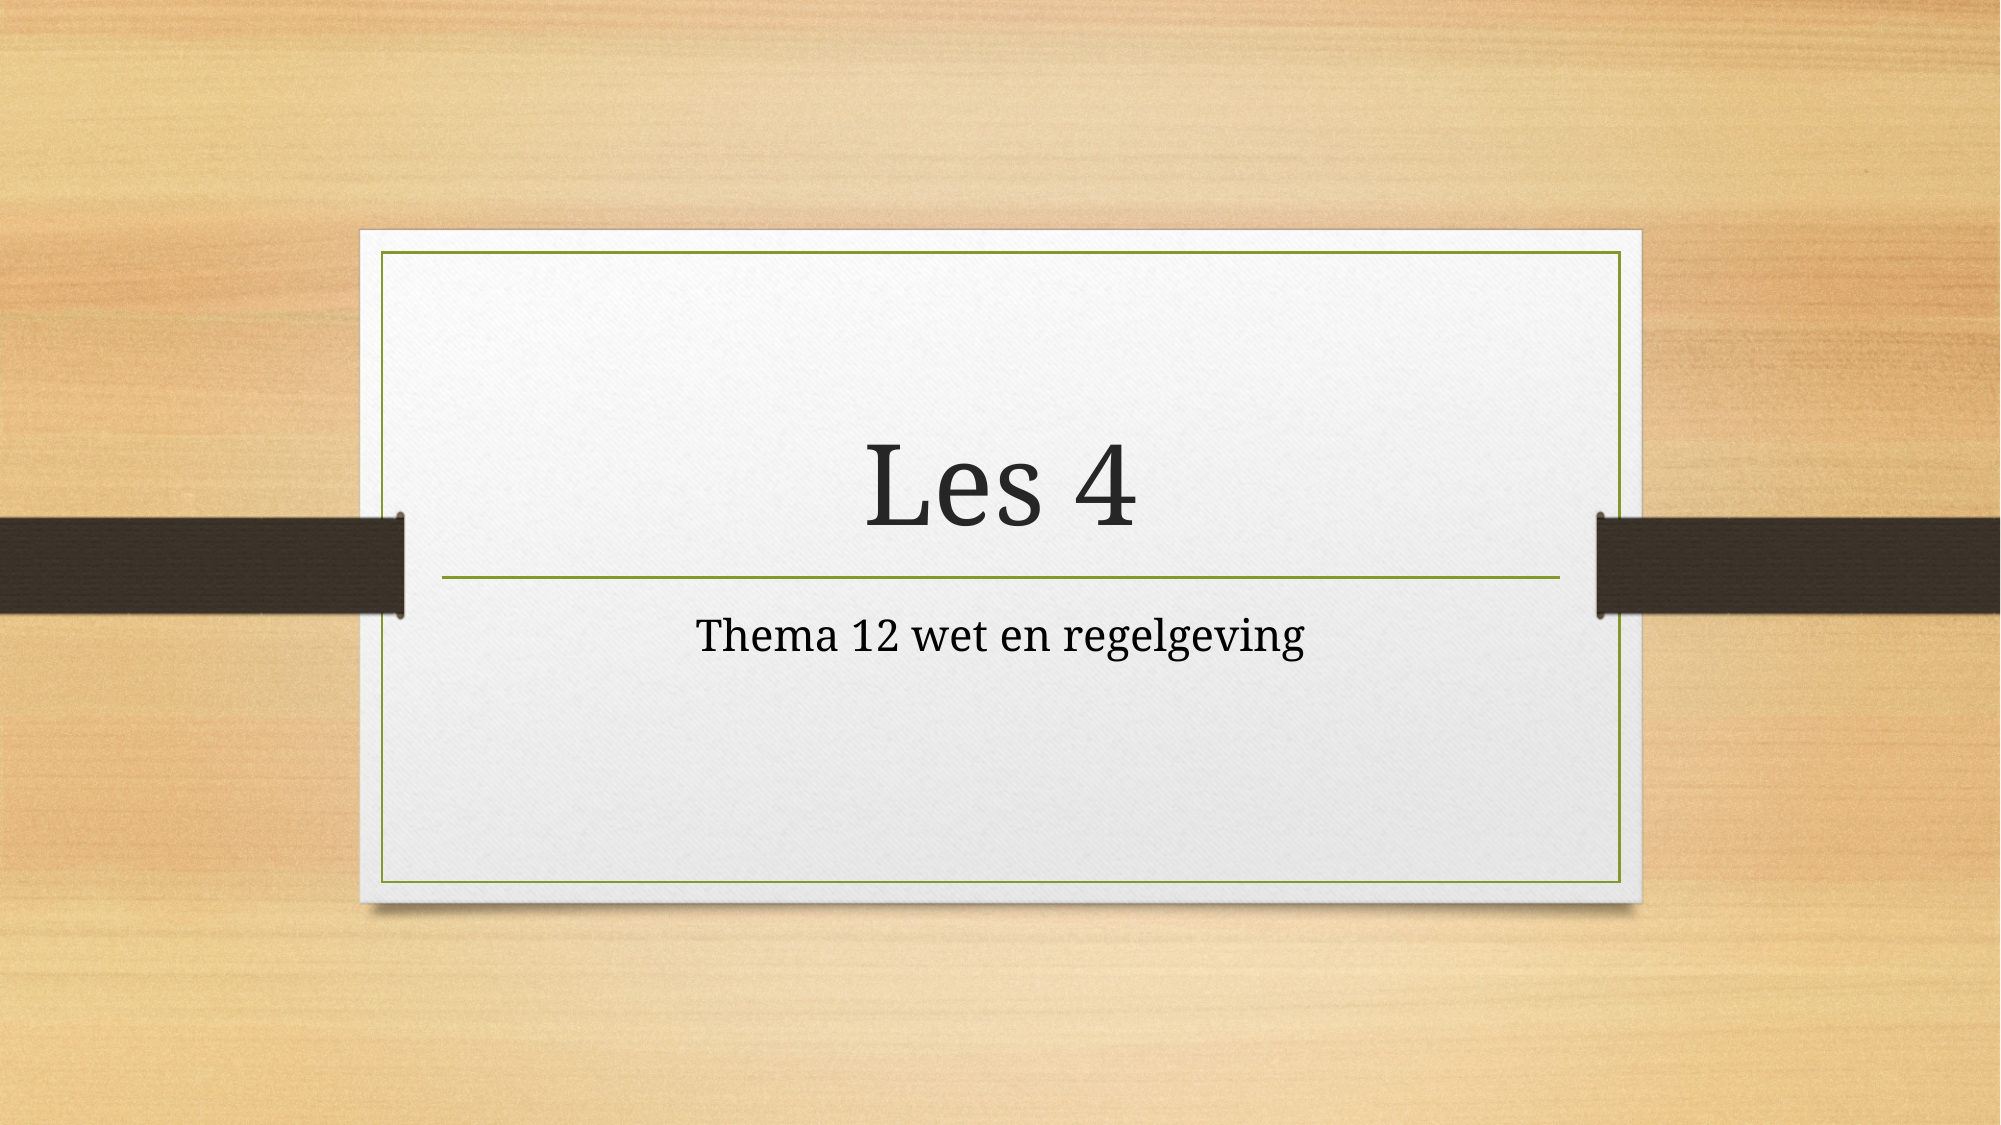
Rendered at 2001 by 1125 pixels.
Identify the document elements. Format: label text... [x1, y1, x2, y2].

title Les 4 [441, 306, 1560, 556]
picture [0, 0, 2001, 1125]
subtitle Thema 12 wet en regelgeving [441, 600, 1560, 817]
